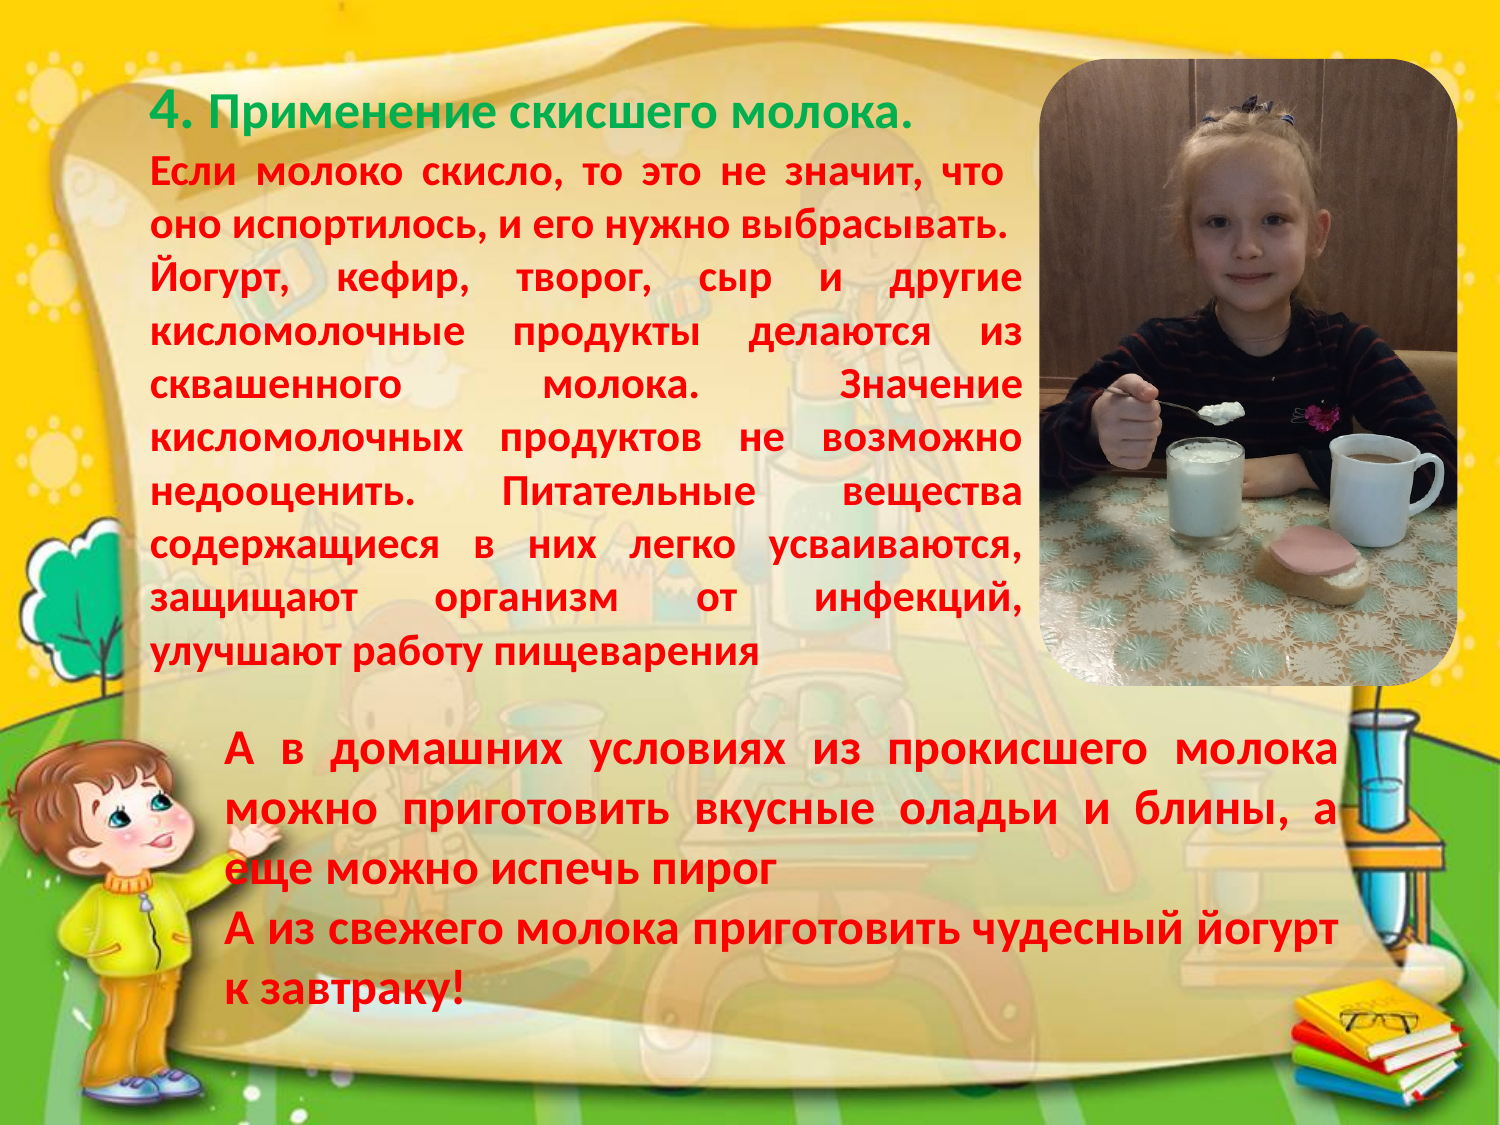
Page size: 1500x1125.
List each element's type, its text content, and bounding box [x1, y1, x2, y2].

list 4. Применение скисшего молока. Если молоко скисло, то это не значит, что оно испортилось, и его нужно выбрасывать. Йогурт, кефир, творог, сыр и другие кисломолочные продукты делаются из сквашенного молока. Значение кисломолочных продуктов не возможно недооценить. Питательные вещества содержащиеся в них легко усваиваются, защищают организм от инфекций, улучшают работу пищеварения [134, 62, 1040, 774]
text_box А в домашних условиях из прокисшего молока можно приготовить вкусные оладьи и блины, а еще можно испечь пирог А из свежего молока приготовить чудесный йогурт к завтраку! [210, 707, 1355, 1067]
picture [0, 0, 1500, 1125]
